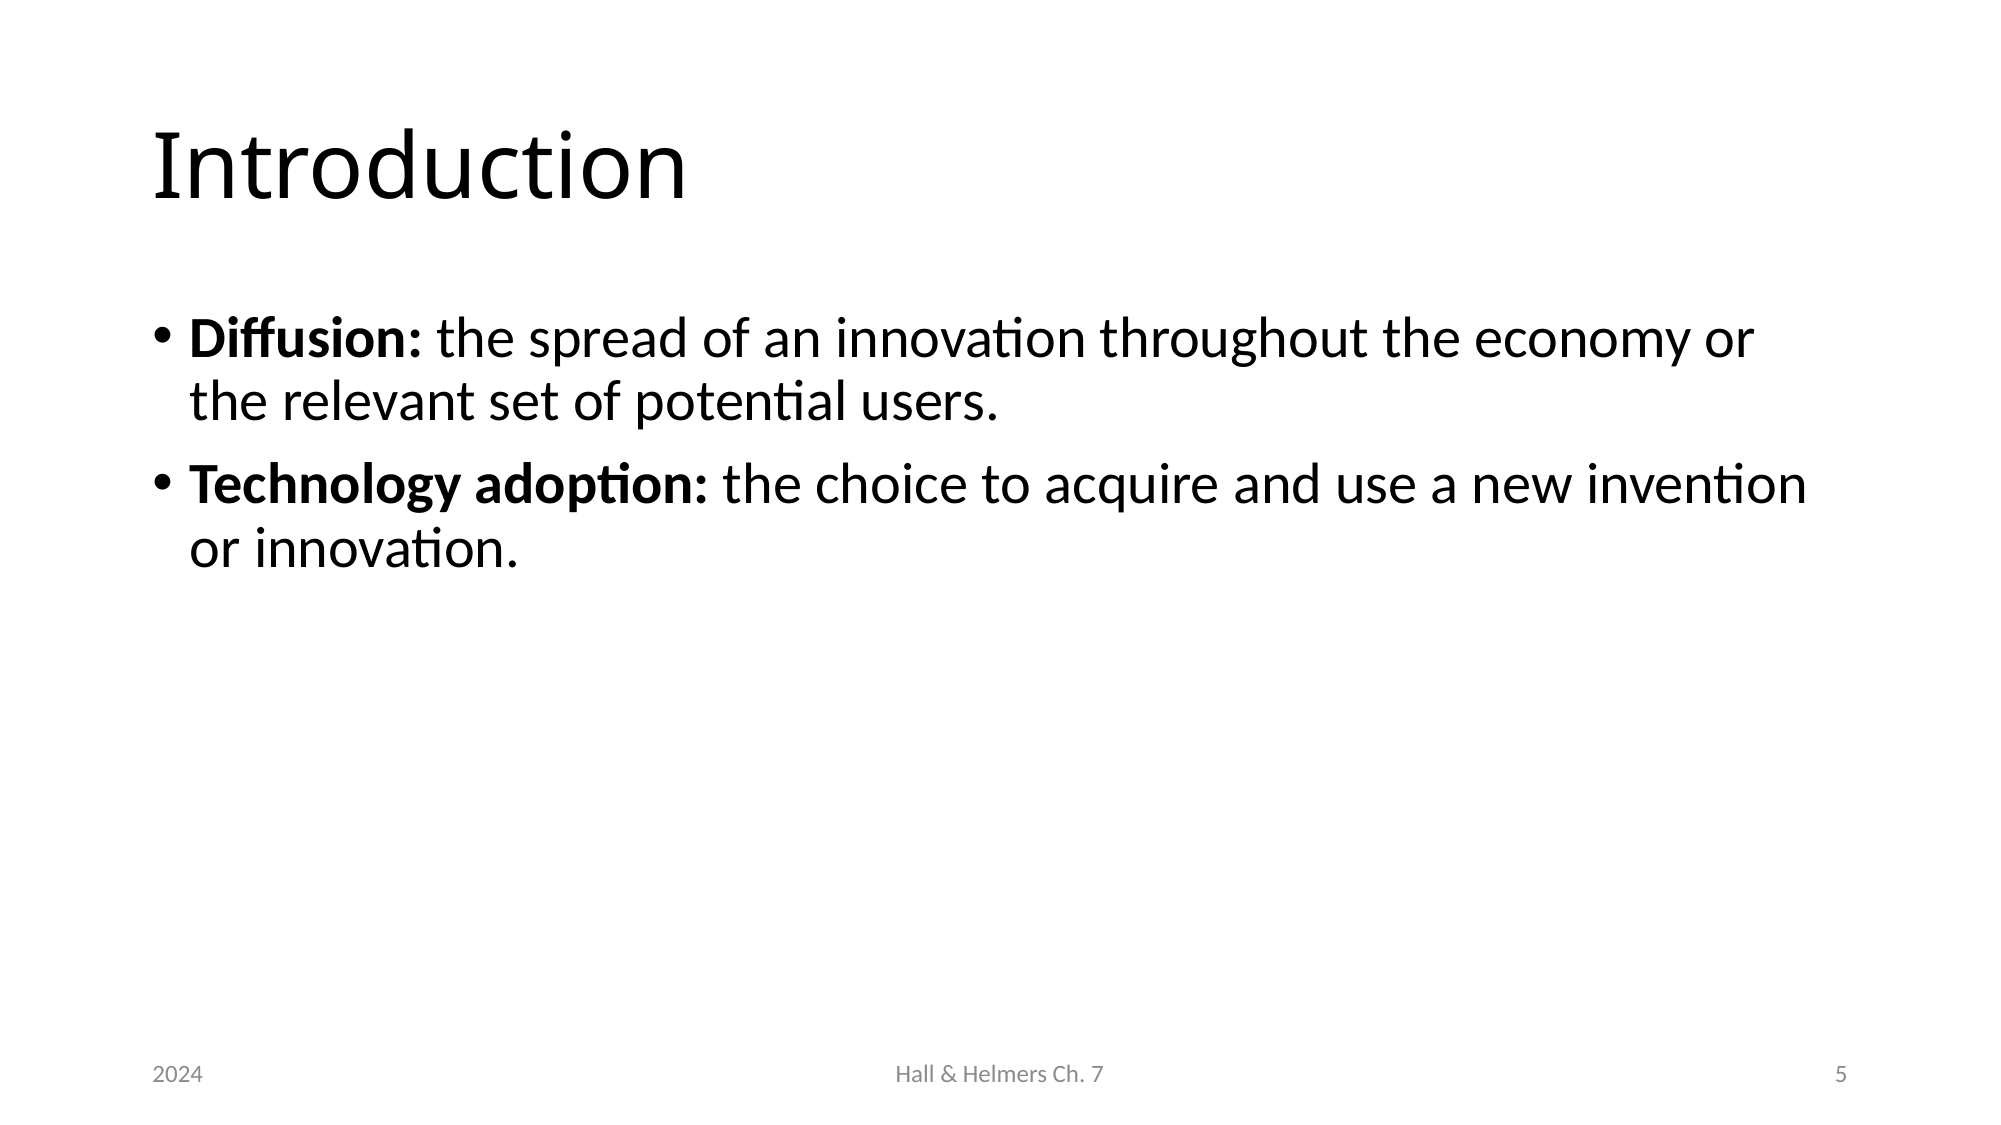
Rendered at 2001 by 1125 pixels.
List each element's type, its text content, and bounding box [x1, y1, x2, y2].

slide_number 2024 [137, 1042, 588, 1103]
slide_number 5 [1412, 1042, 1863, 1103]
title Introduction [137, 59, 1863, 278]
footer Hall & Helmers Ch. 7 [662, 1042, 1338, 1103]
list Diffusion: the spread of an innovation throughout the economy or the relevant set of potential users. Technology adoption: the choice to acquire and use a new invention or innovation. [137, 299, 1863, 1014]
